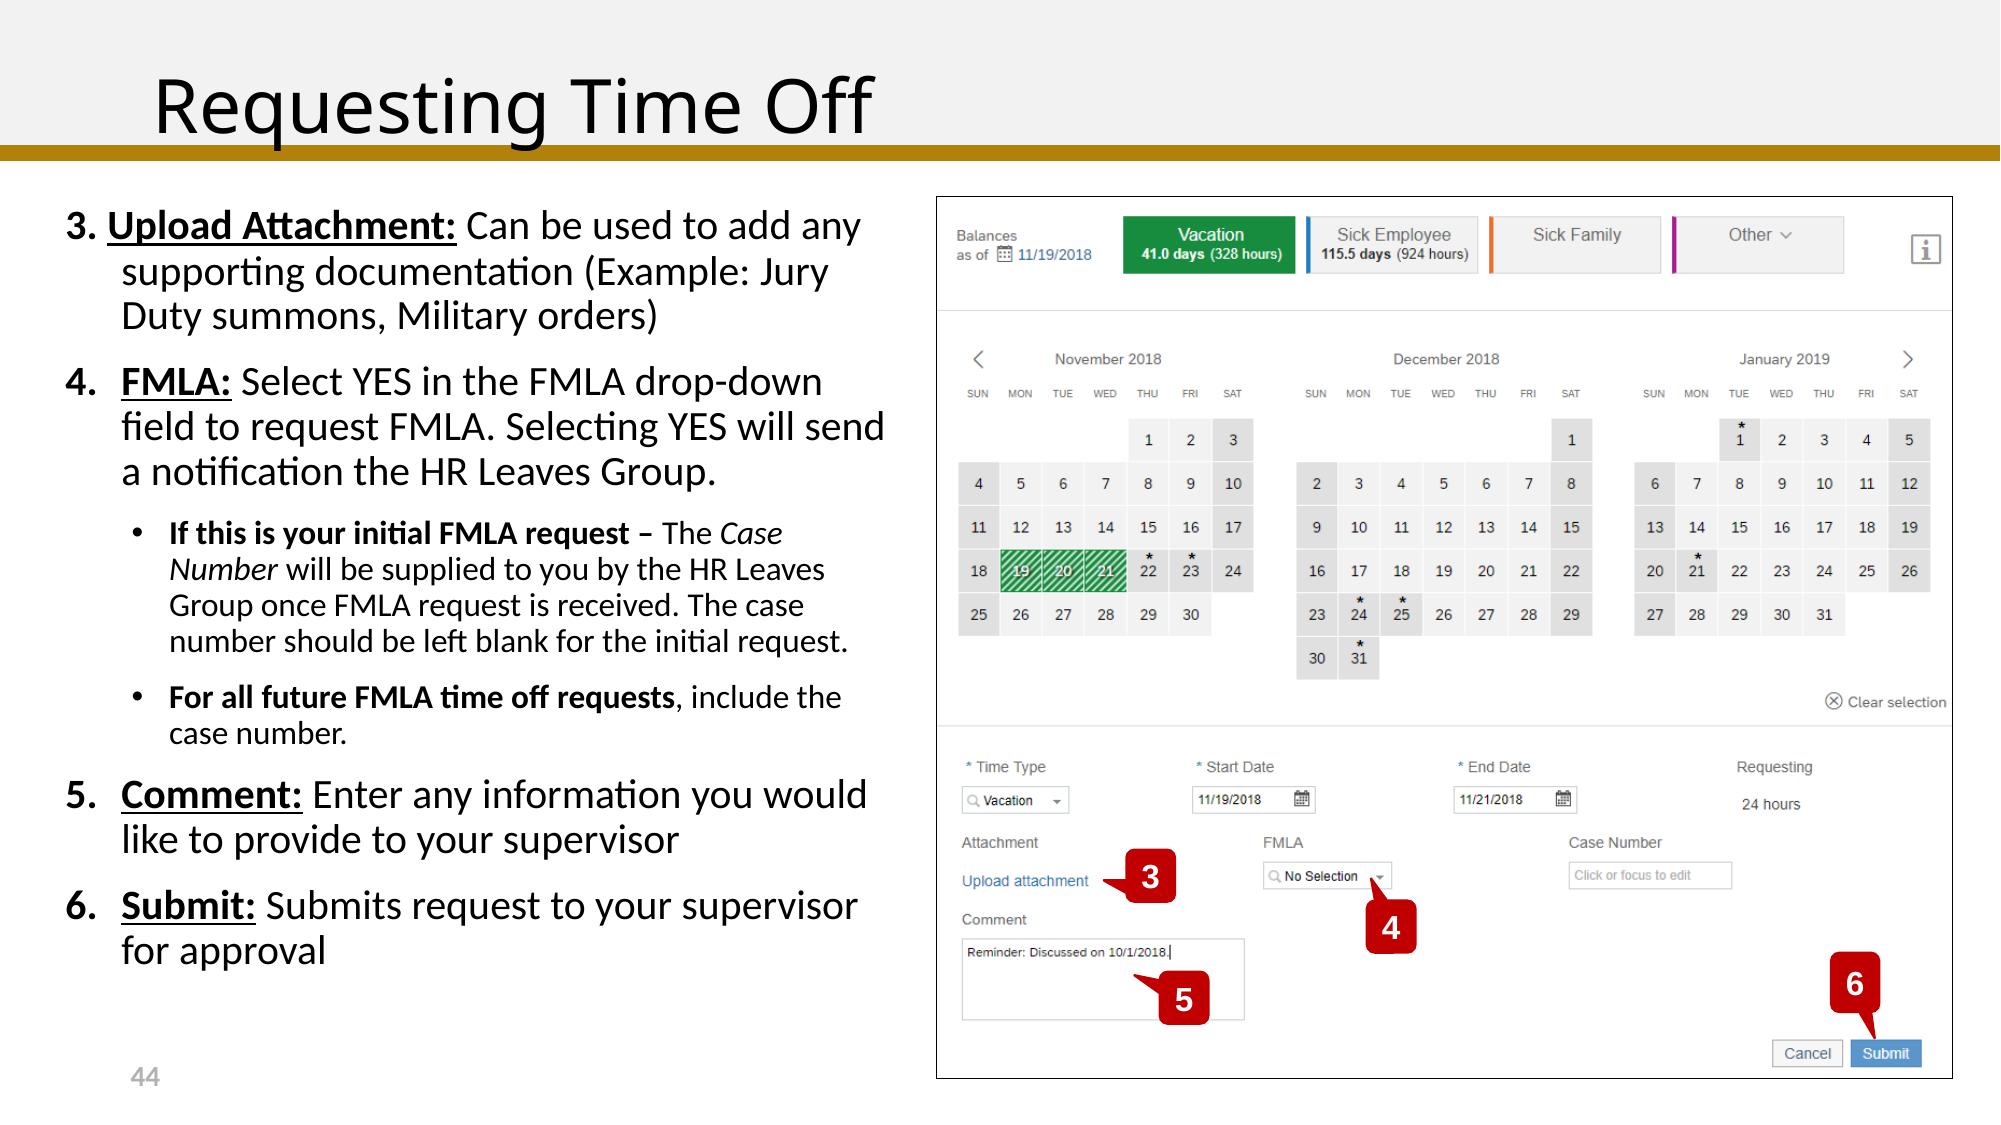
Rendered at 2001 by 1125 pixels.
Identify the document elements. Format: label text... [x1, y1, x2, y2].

picture [936, 196, 1953, 1085]
title Requesting Time Off [137, 59, 1863, 159]
list 3. Upload Attachment: Can be used to add any supporting documentation (Example: Jury Duty summons, Military orders) 4. FMLA: Select YES in the FMLA drop-down field to request FMLA. Selecting YES will send a notification the HR Leaves Group. If this is your initial FMLA request – The Case Number will be supplied to you by the HR Leaves Group once FMLA request is received. The case number should be left blank for the initial request. For all future FMLA time off requests, include the case number. 5. Comment: Enter any information you would like to provide to your supervisor 6. Submit: Submits request to your supervisor for approval [50, 196, 905, 1045]
slide_number 44 [99, 1044, 176, 1105]
